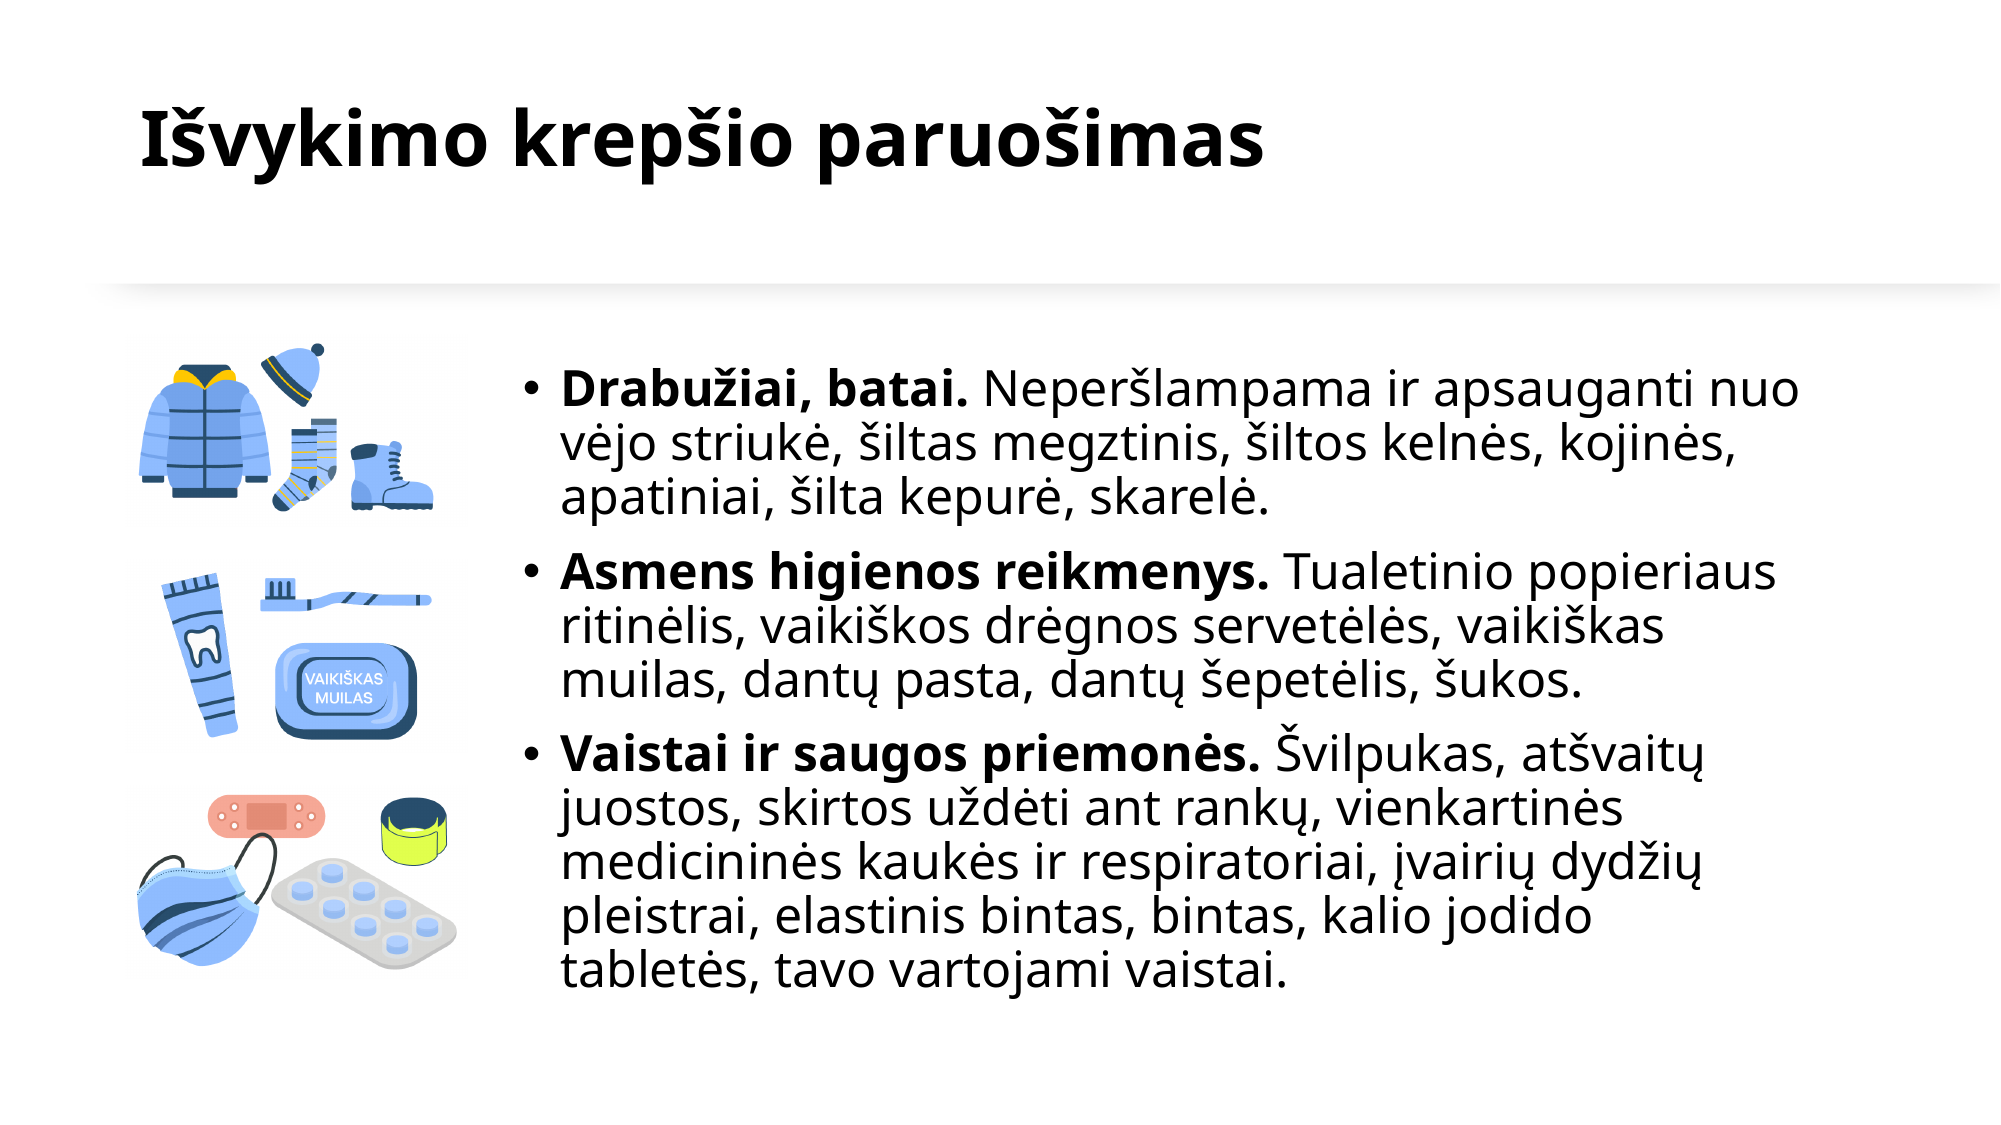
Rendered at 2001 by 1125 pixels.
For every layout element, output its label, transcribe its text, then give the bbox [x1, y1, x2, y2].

title Išvykimo krepšio paruošimas [125, 50, 1880, 233]
text_box Drabužiai, batai. Neperšlampama ir apsauganti nuo vėjo striukė, šiltas megztinis, šiltos kelnės, kojinės, apatiniai, šilta kepurė, skarelė. Asmens higienos reikmenys. Tualetinio popieriaus ritinėlis, vaikiškos drėgnos servetėlės, vaikiškas muilas, dantų pasta, dantų šepetėlis, šukos. Vaistai ir saugos priemonės. Švilpukas, atšvaitų juostos, skirtos uždėti ant rankų, vienkartinės medicininės kaukės ir respiratoriai, įvairių dydžių pleistrai, elastinis bintas, bintas, kalio jodido tabletės, tavo vartojami vaistai. [507, 355, 1822, 1048]
text_box [0, 0, 2000, 285]
picture [124, 785, 468, 979]
text_box [0, 285, 2000, 1125]
picture [124, 559, 468, 753]
picture [124, 334, 468, 527]
